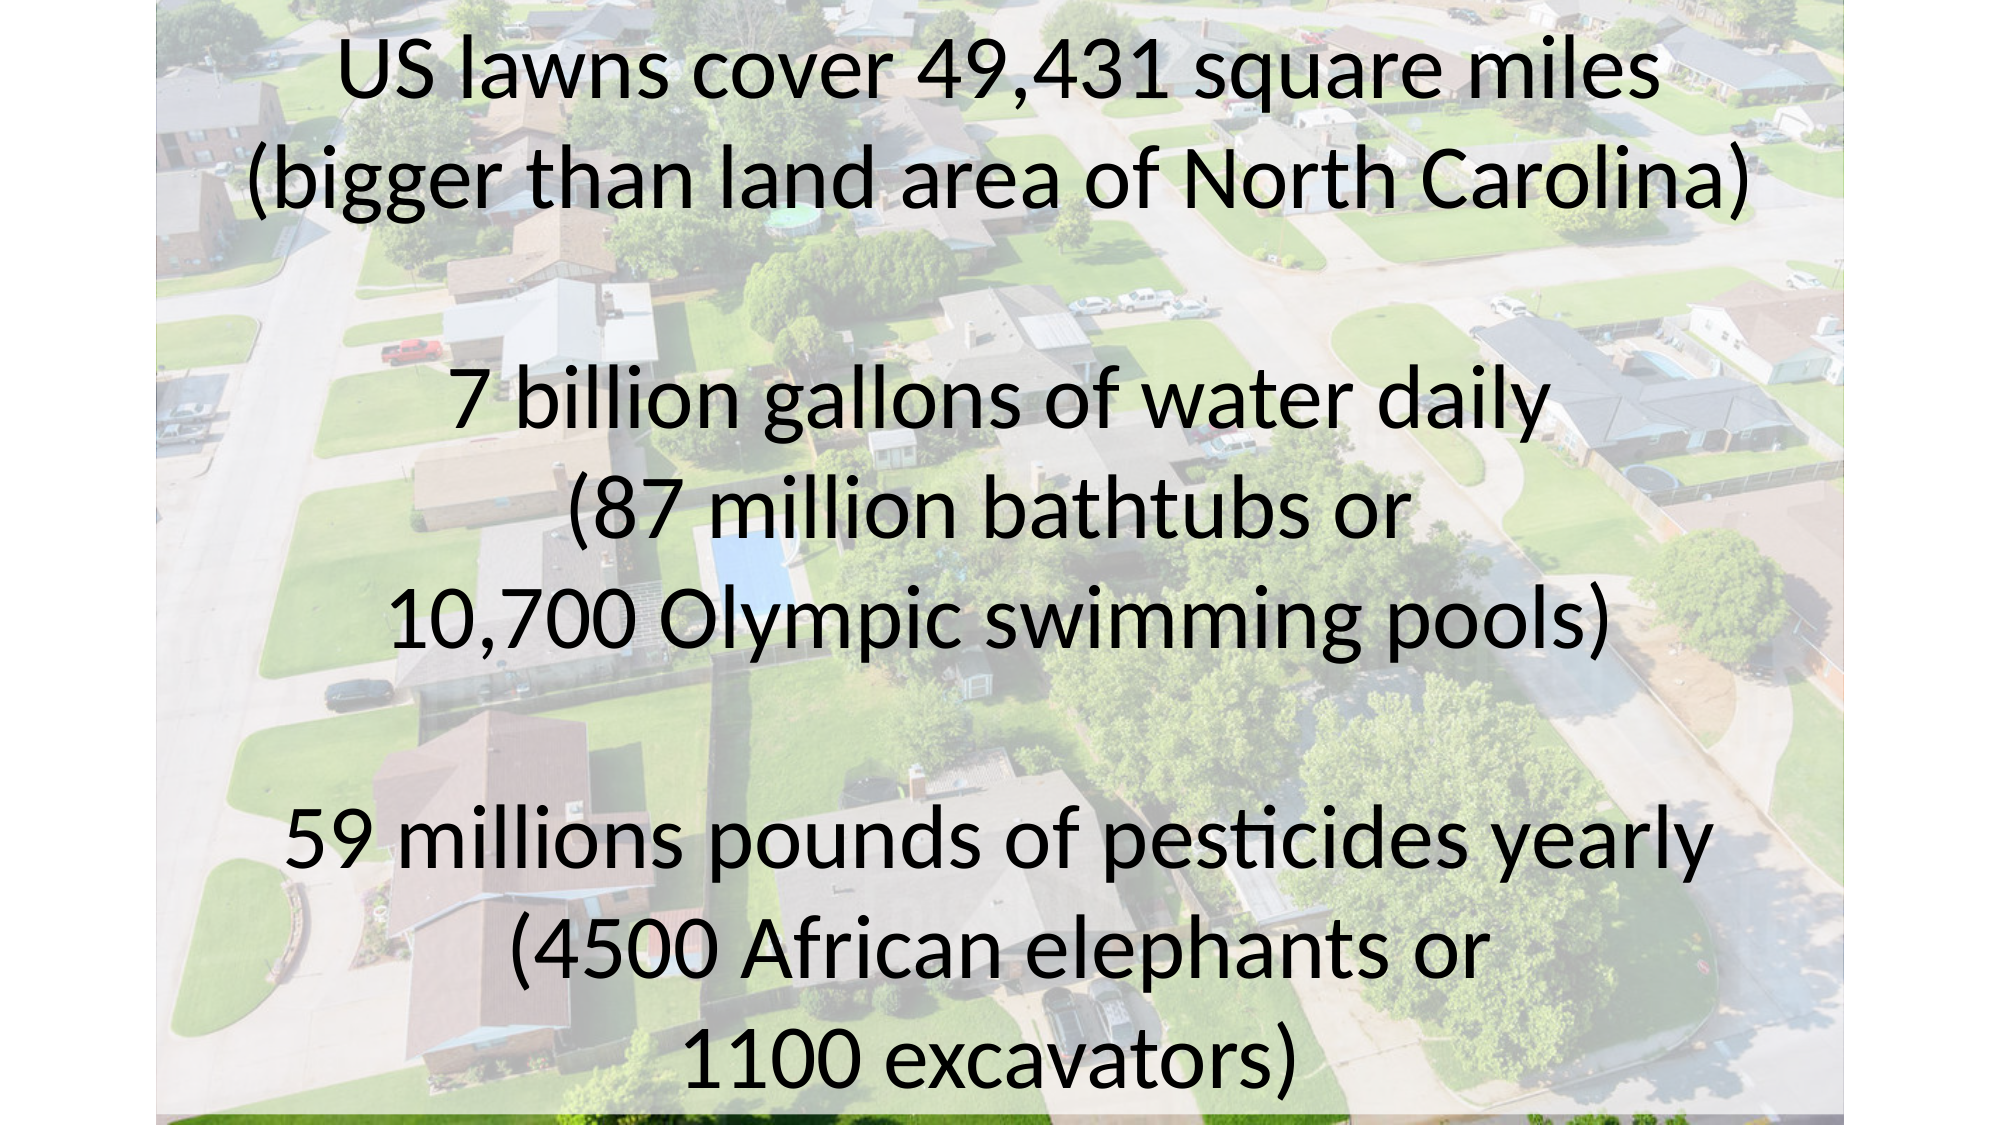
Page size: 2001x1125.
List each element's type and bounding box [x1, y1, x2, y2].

picture [156, 0, 1844, 1125]
